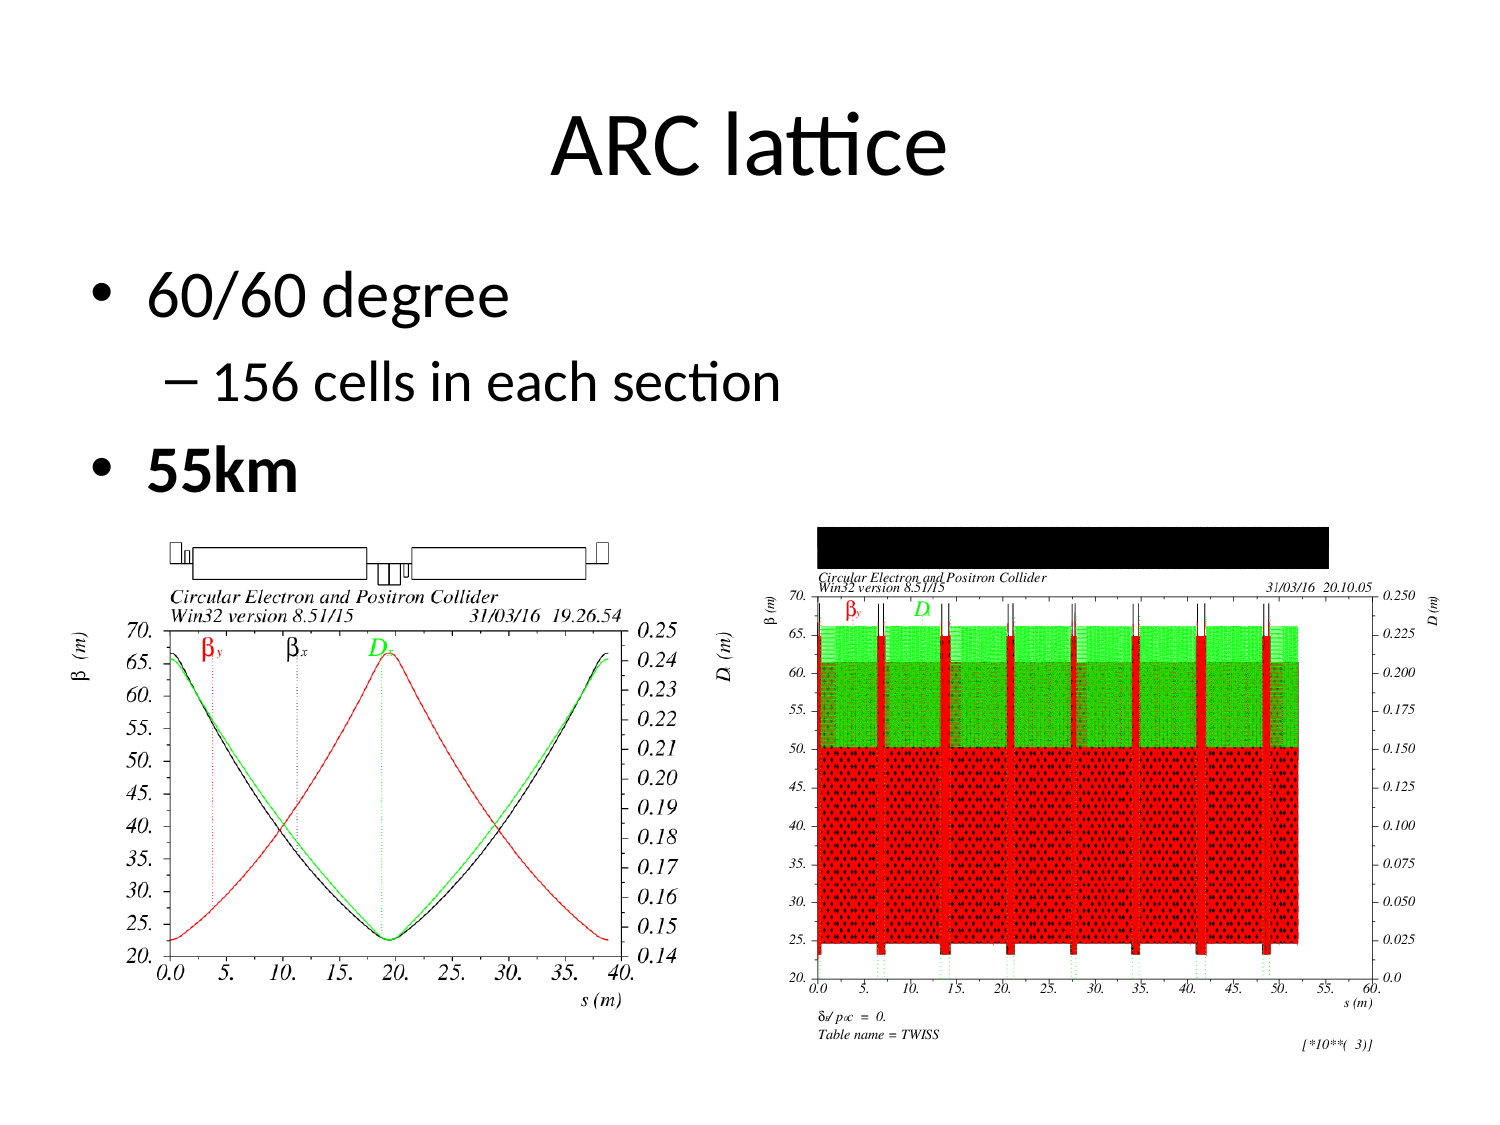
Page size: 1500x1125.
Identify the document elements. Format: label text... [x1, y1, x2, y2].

list 60/60 degree 156 cells in each section 55km [75, 243, 1425, 986]
picture [64, 527, 739, 1012]
title ARC lattice [75, 45, 1425, 233]
picture [761, 515, 1448, 1071]
